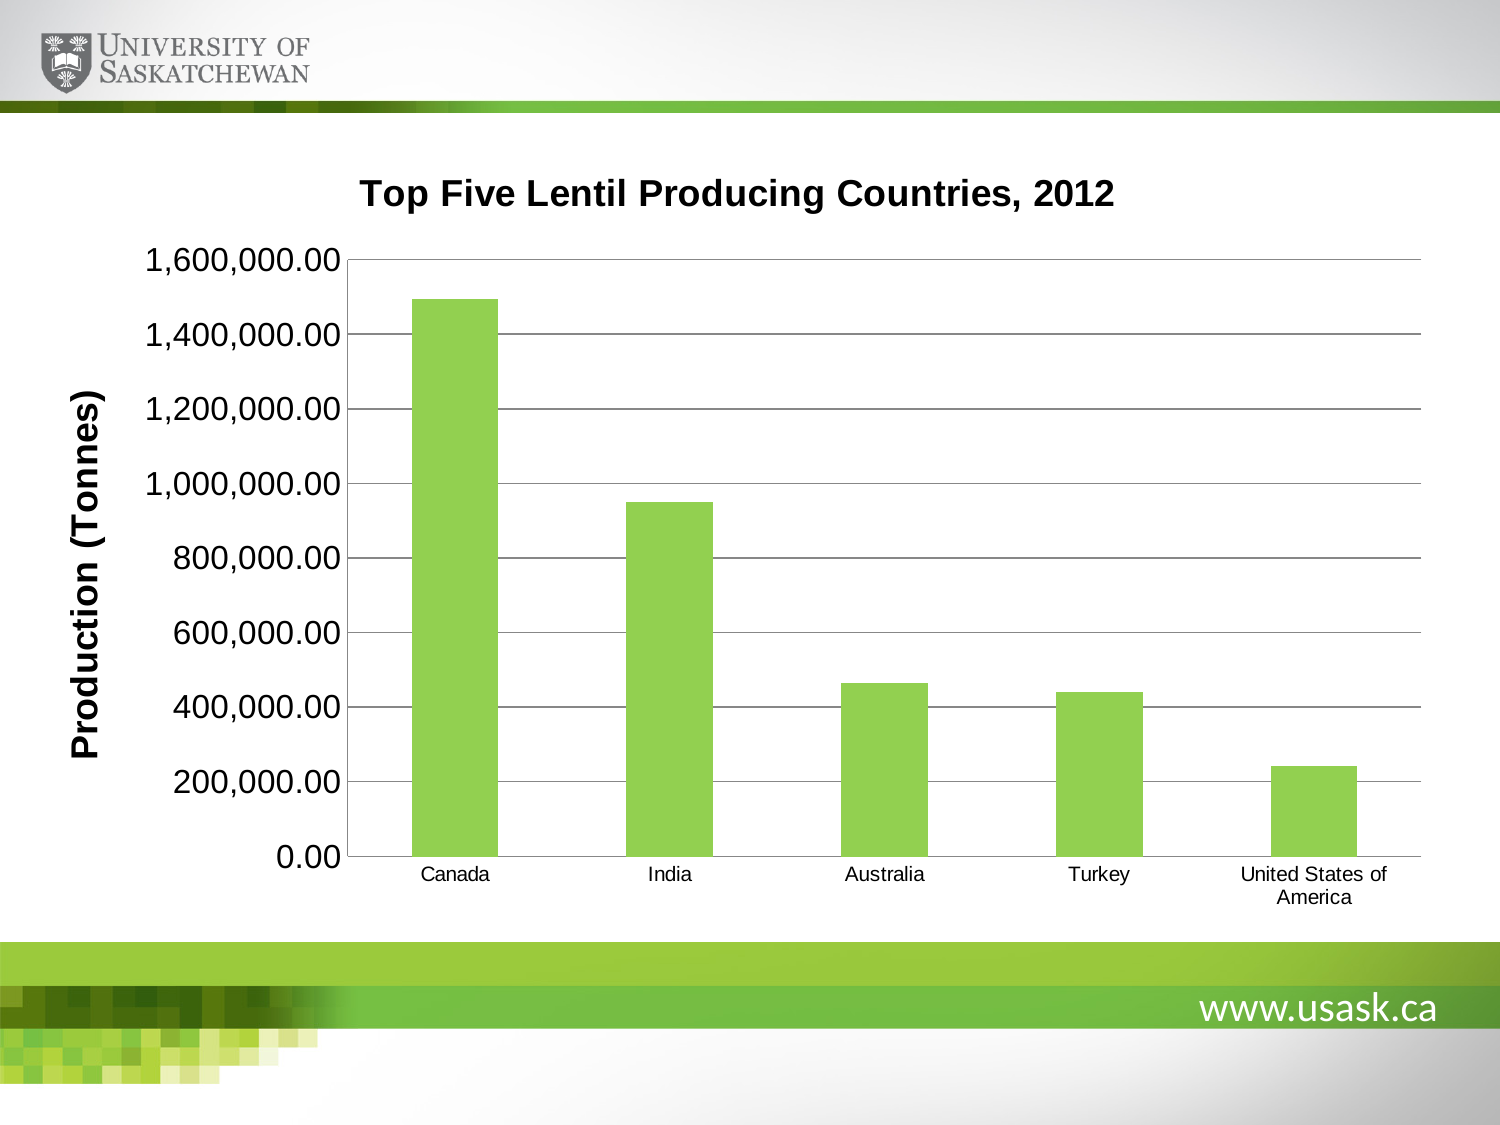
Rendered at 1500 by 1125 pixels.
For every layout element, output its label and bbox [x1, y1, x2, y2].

chart [24, 137, 1451, 926]
picture [0, 942, 1500, 1125]
picture [0, 0, 1500, 113]
